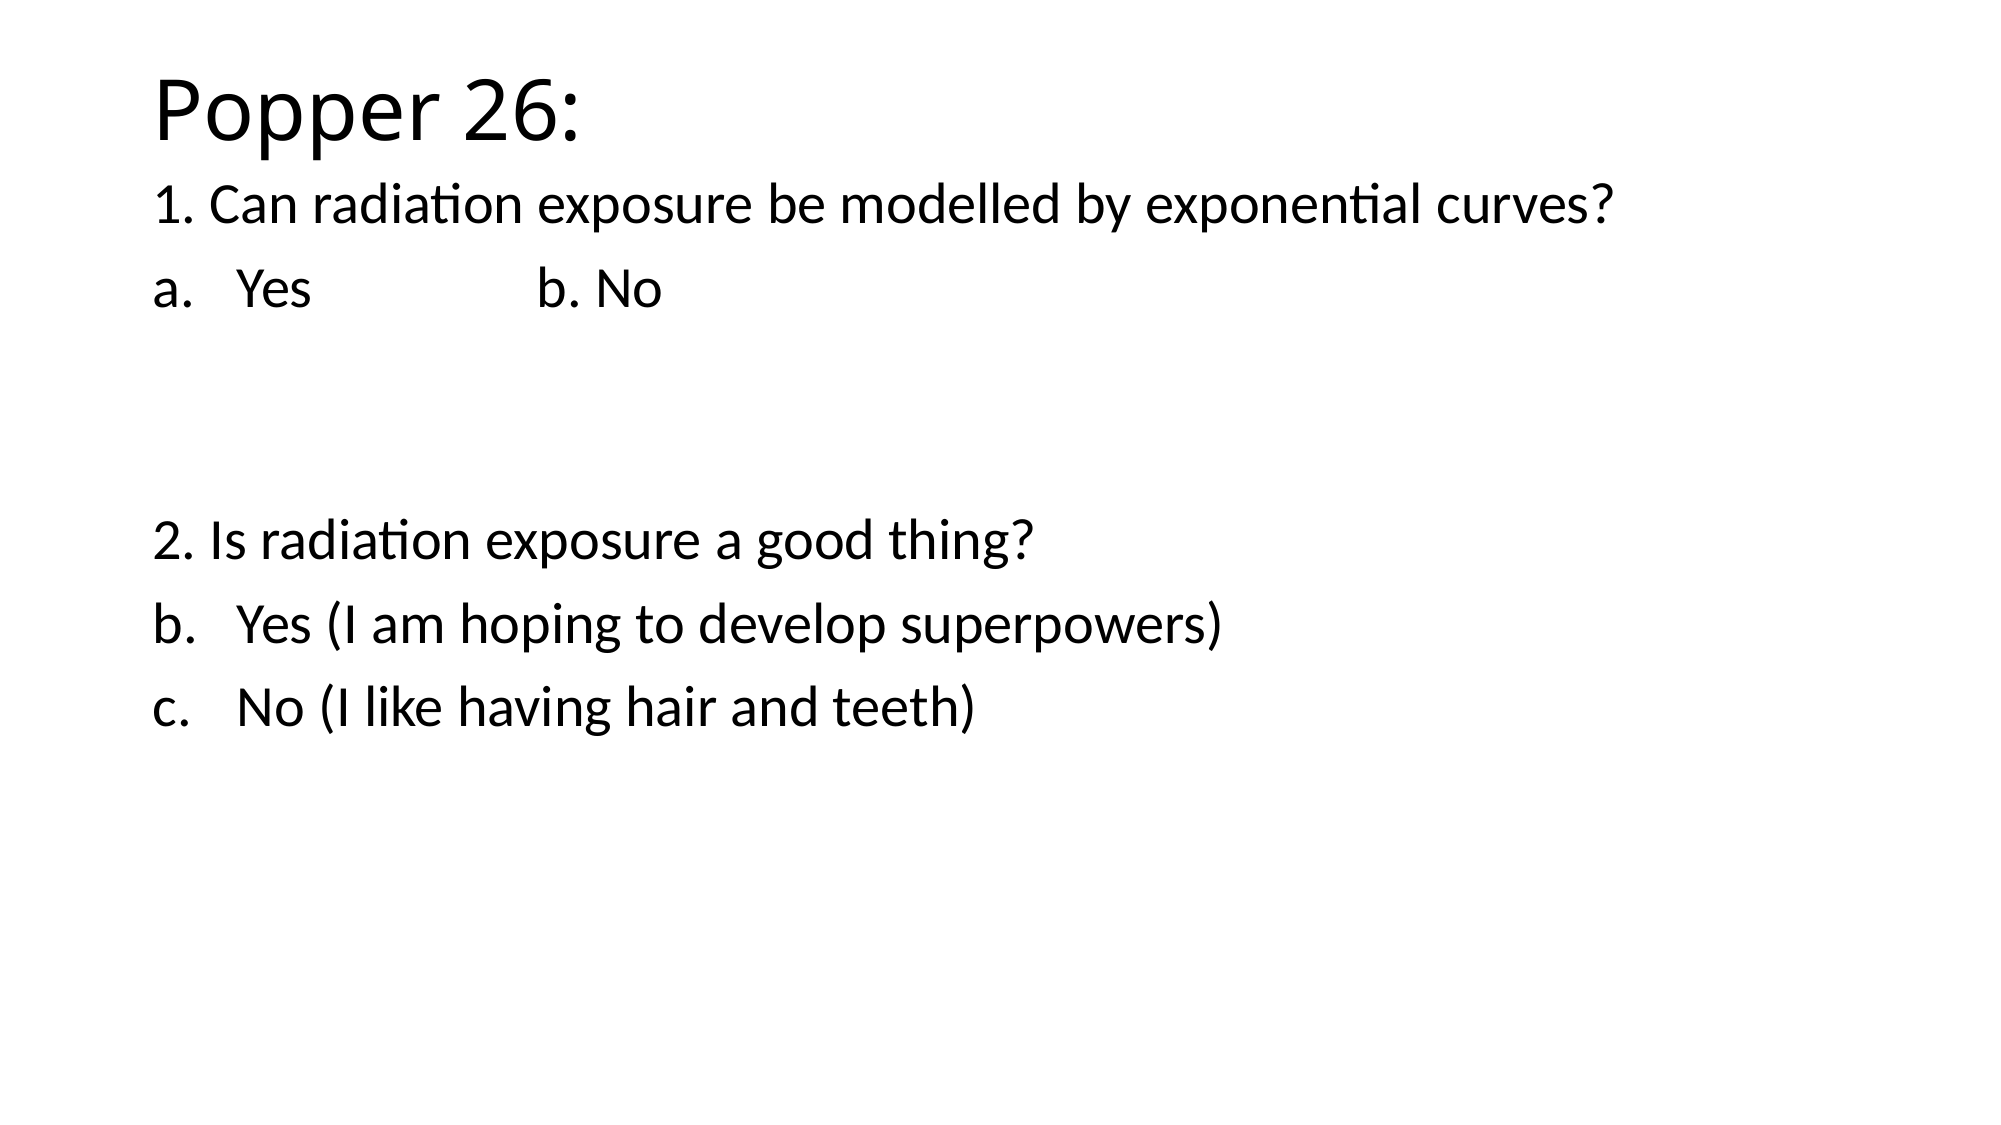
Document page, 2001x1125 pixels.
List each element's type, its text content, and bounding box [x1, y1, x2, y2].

list 1. Can radiation exposure be modelled by exponential curves? Yes b. No 2. Is radiation exposure a good thing? Yes (I am hoping to develop superpowers) No (I like having hair and teeth) [137, 166, 1863, 1014]
title Popper 26: [137, 59, 1863, 166]
